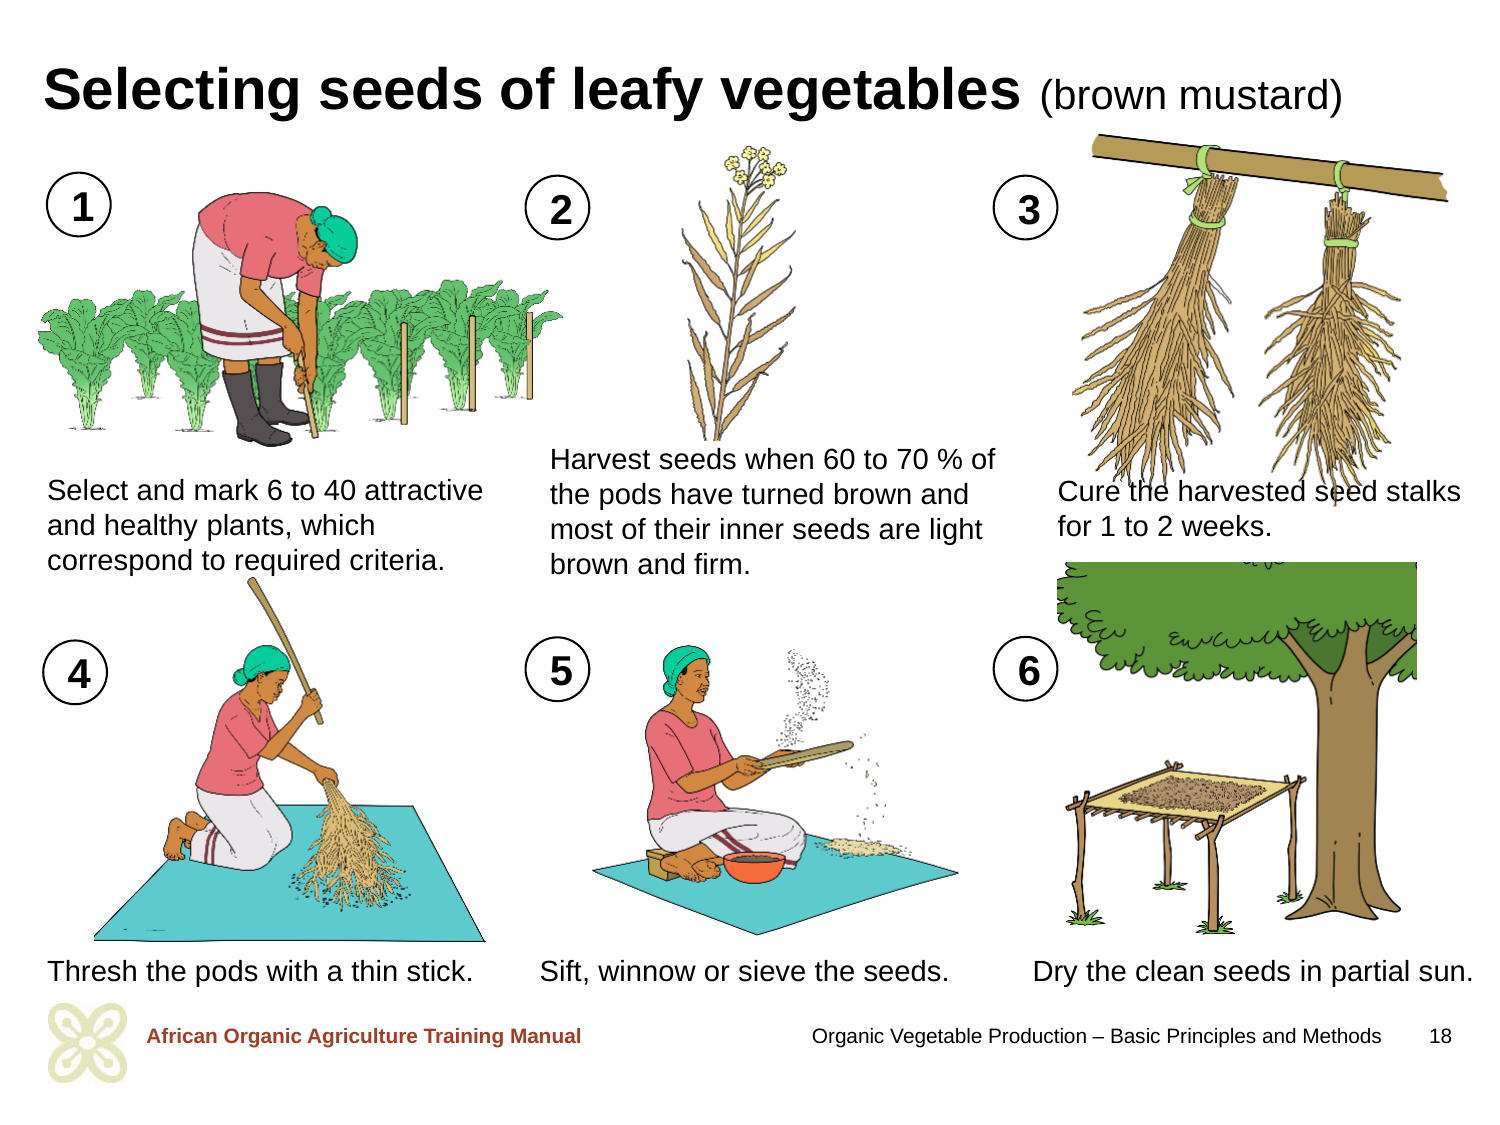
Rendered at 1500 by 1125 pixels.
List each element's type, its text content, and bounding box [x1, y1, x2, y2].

title Selecting seeds of leafy vegetables (brown mustard) [43, 37, 1500, 143]
text_box 4 [43, 640, 89, 705]
picture [48, 1003, 127, 1083]
picture [1057, 562, 1454, 938]
text_box Select and mark 6 to 40 attractive and healthy plants, which correspond to required criteria. [47, 471, 502, 575]
text_box Sift, winnow or sieve the seeds. [539, 952, 975, 1003]
text_box 5 [525, 637, 577, 702]
text_box Harvest seeds when 60 to 70 % of the pods have turned brown and most of their inner seeds are light brown and firm. [549, 440, 1034, 582]
text_box 3 [993, 175, 1058, 240]
text_box 6 [993, 636, 1052, 701]
picture [582, 625, 978, 959]
picture [20, 166, 590, 458]
text_box Cure the harvested seed stalks for 1 to 2 weeks. [1057, 472, 1483, 581]
text_box Dry the clean seeds in partial sun. [1032, 952, 1500, 1000]
picture [94, 555, 490, 977]
text_box Thresh the pods with a thin stick. [47, 952, 508, 996]
picture [1072, 120, 1468, 542]
picture [606, 108, 857, 441]
